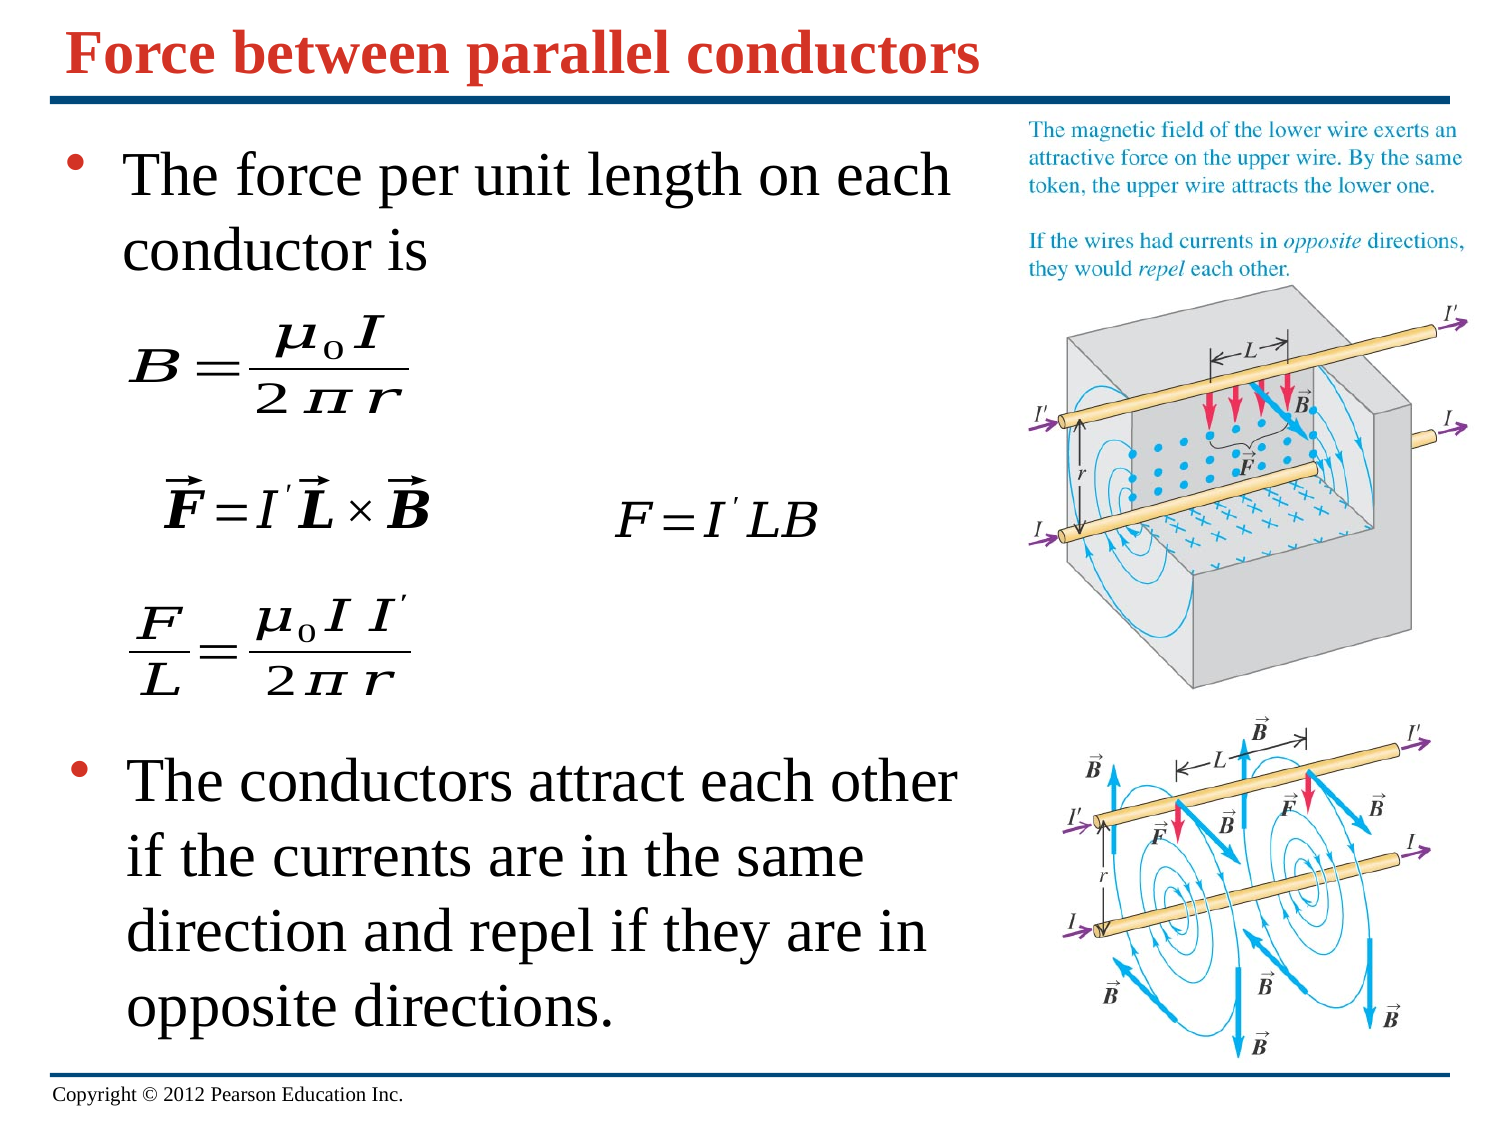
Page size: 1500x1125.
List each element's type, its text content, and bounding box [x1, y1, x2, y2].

picture [1019, 112, 1476, 1063]
text_box The conductors attract each other if the currents are in the same direction and repel if they are in opposite directions. [54, 731, 1013, 1047]
list The force per unit length on each conductor is [50, 125, 975, 292]
title Force between parallel conductors [50, 12, 1500, 96]
